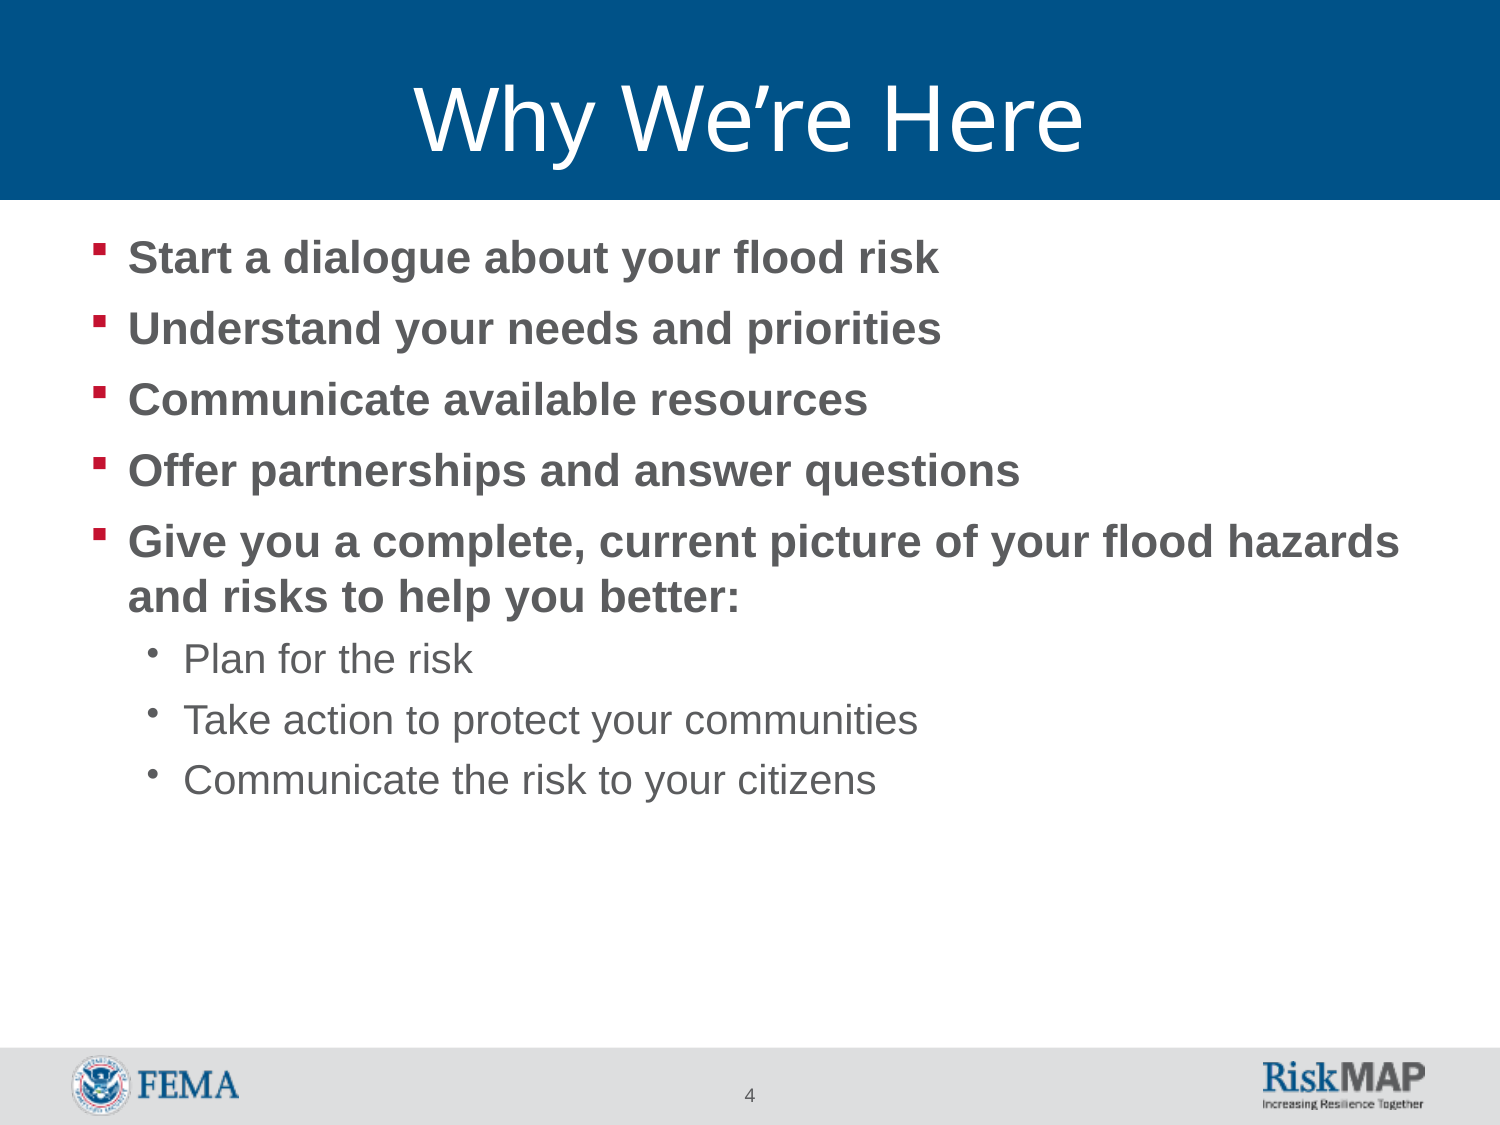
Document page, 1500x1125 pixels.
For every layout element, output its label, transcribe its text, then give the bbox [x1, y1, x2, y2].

picture [1263, 1061, 1425, 1110]
text_box Start a dialogue about your flood risk Understand your needs and priorities Communicate available resources Offer partnerships and answer questions Give you a complete, current picture of your flood hazards and risks to help you better: Plan for the risk Take action to protect your communities Communicate the risk to your citizens [74, 220, 1425, 1031]
title Why We’re Here [74, 0, 1426, 178]
picture [71, 1055, 239, 1116]
